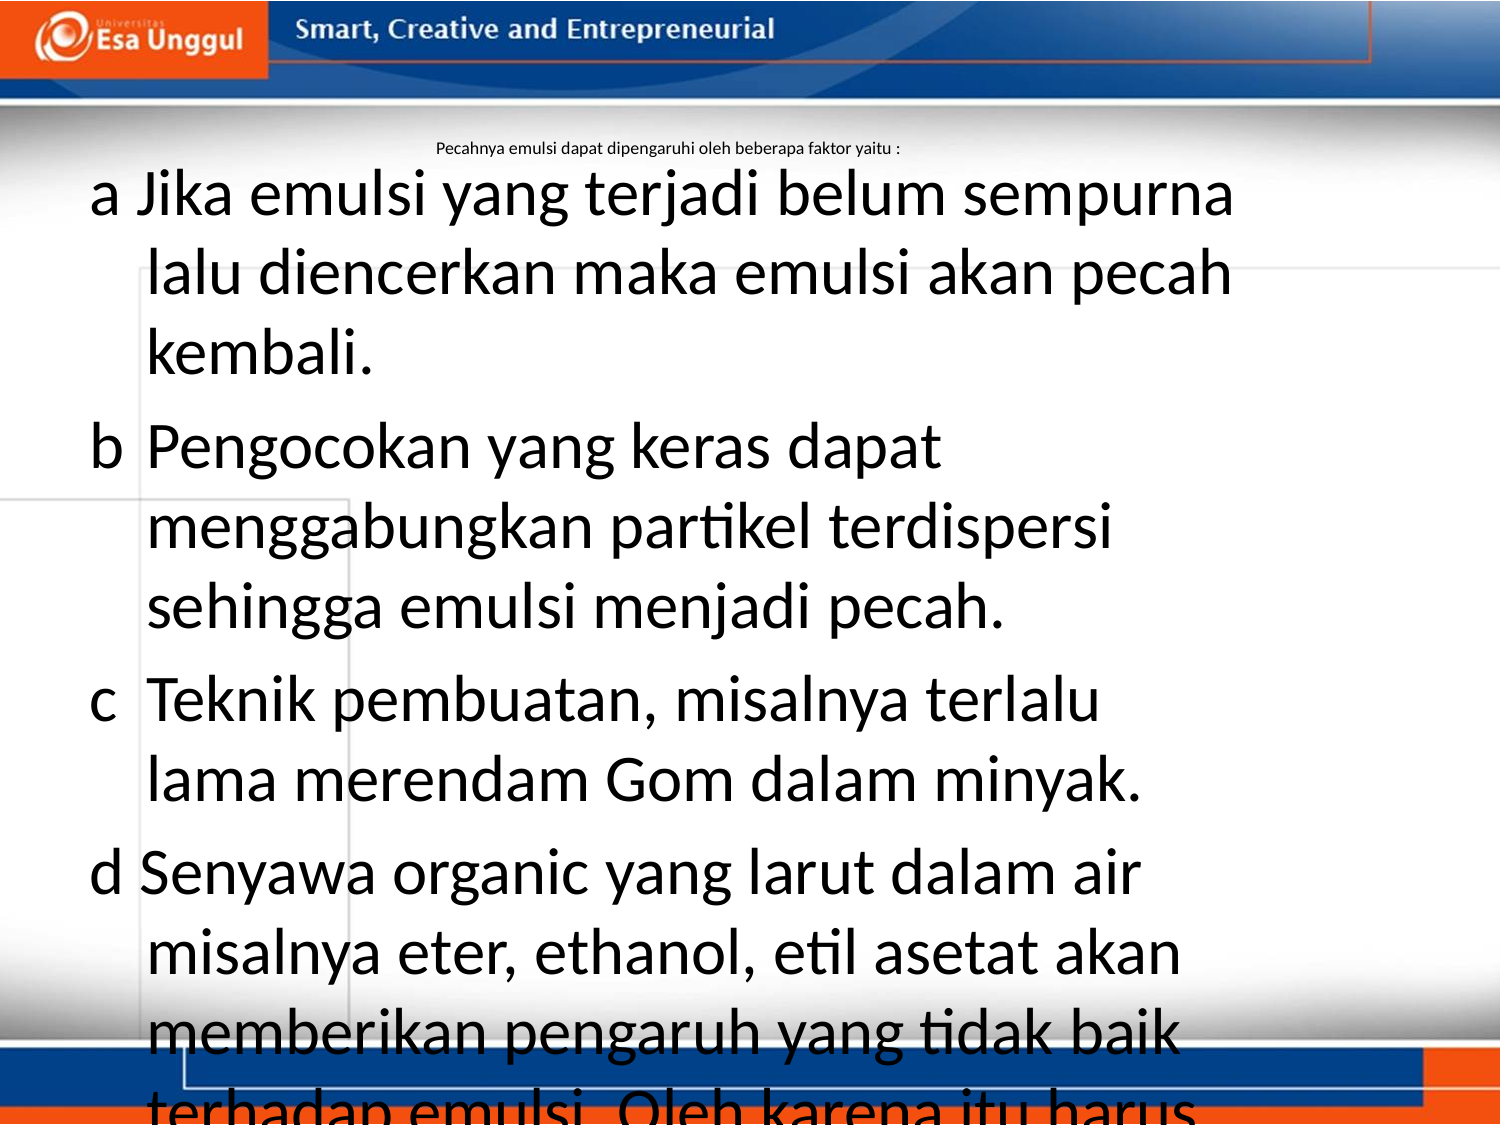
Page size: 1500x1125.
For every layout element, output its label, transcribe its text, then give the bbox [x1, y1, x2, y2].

picture [0, 1, 1500, 1124]
list a Jika emulsi yang terjadi belum sempurna lalu diencerkan maka emulsi akan pecah kembali. b Pengocokan yang keras dapat menggabungkan partikel terdispersi sehingga emulsi menjadi pecah. c Teknik pembuatan, misalnya terlalu lama merendam Gom dalam minyak. d Senyawa organic yang larut dalam air misalnya eter, ethanol, etil asetat akan memberikan pengaruh yang tidak baik terhadap emulsi. Oleh karena itu harus ditambahkan sedikit demi sedikit lalu diikuti dengan pengadukan. [75, 140, 1263, 1075]
title Pecahnya emulsi dapat dipengaruhi oleh beberapa faktor yaitu : [75, 0, 1263, 140]
